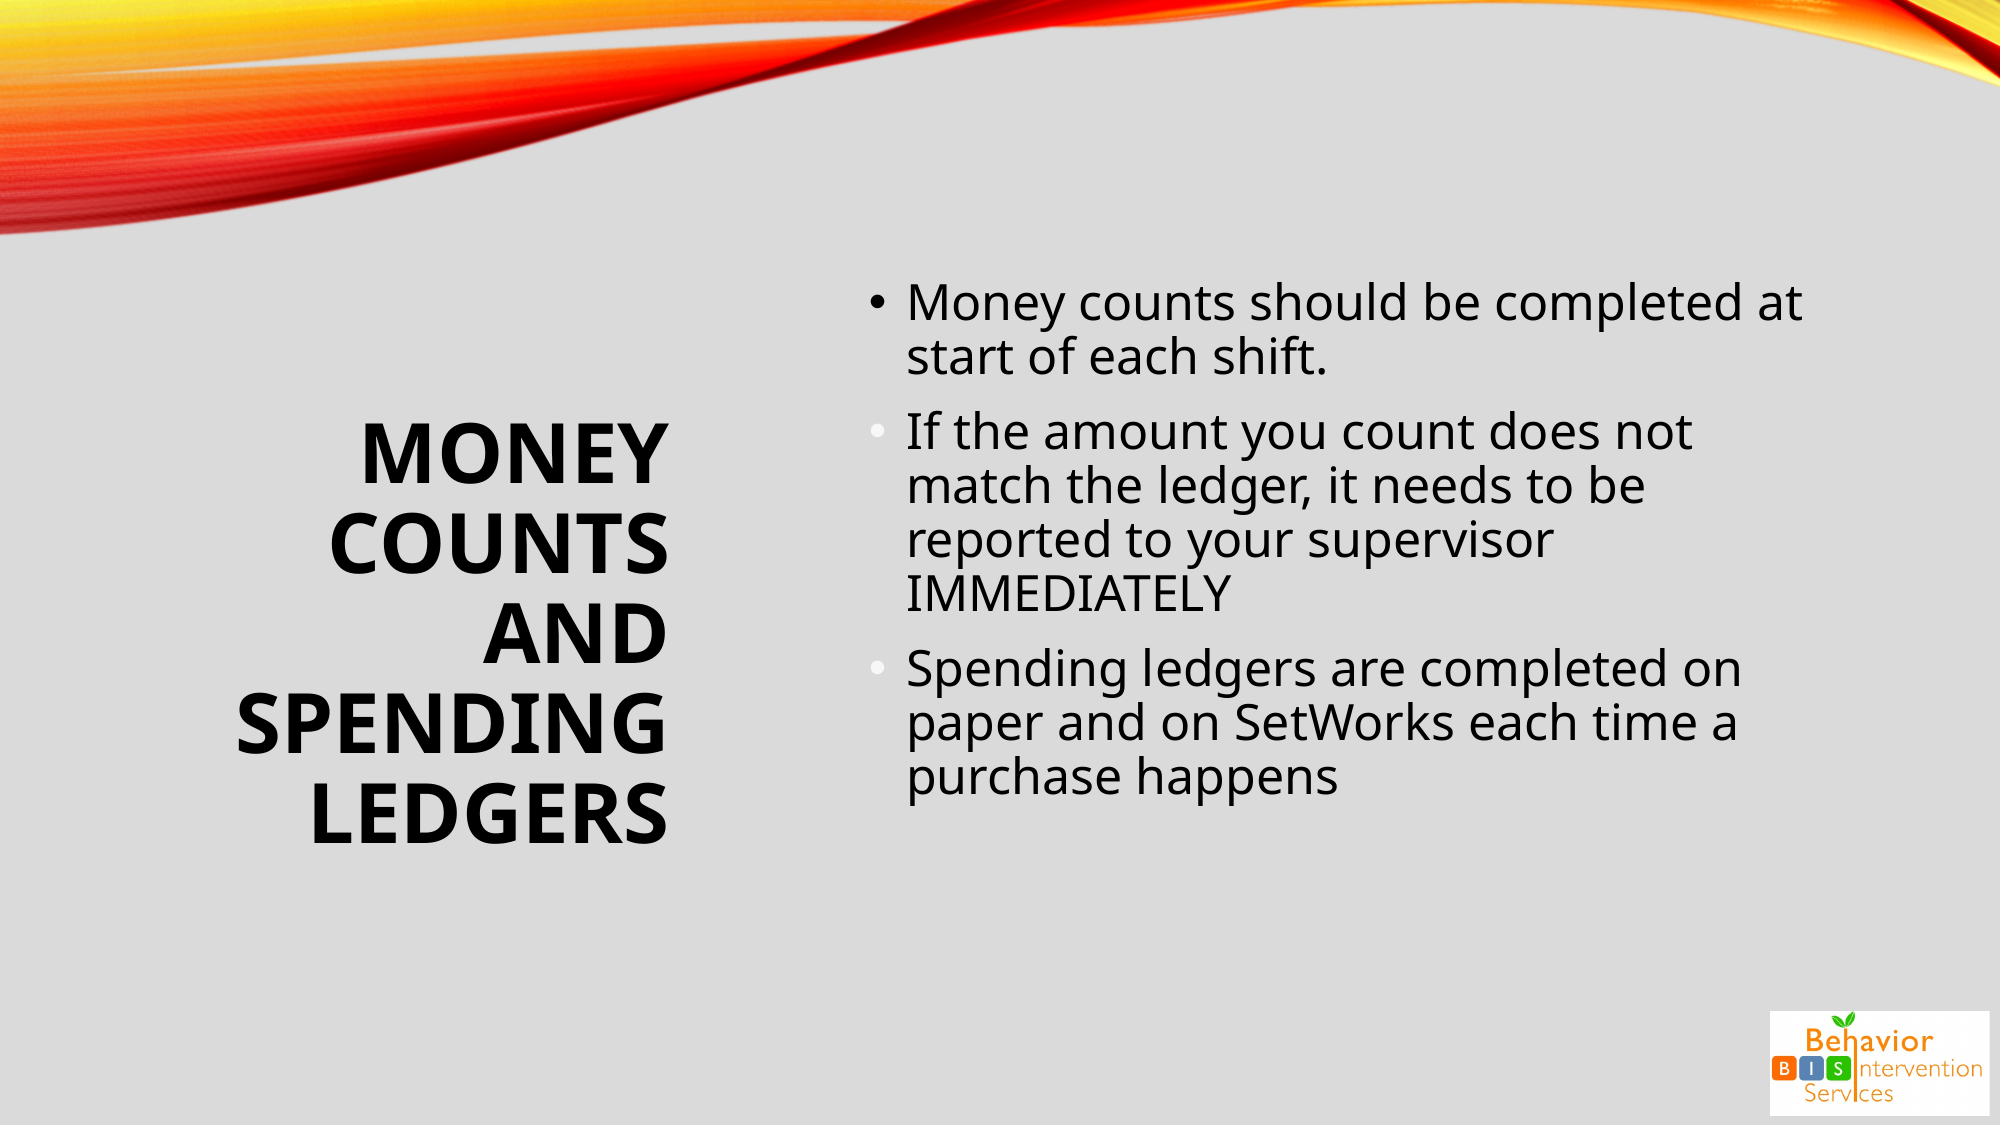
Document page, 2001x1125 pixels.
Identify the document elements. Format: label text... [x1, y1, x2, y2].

list Money counts should be completed at start of each shift. If the amount you count does not match the ledger, it needs to be reported to your supervisor IMMEDIATELY Spending ledgers are completed on paper and on SetWorks each time a purchase happens [853, 270, 1825, 1004]
picture [0, 0, 2000, 237]
picture [1769, 1011, 1990, 1117]
title Money Counts and Spending Ledgers [107, 270, 685, 1004]
